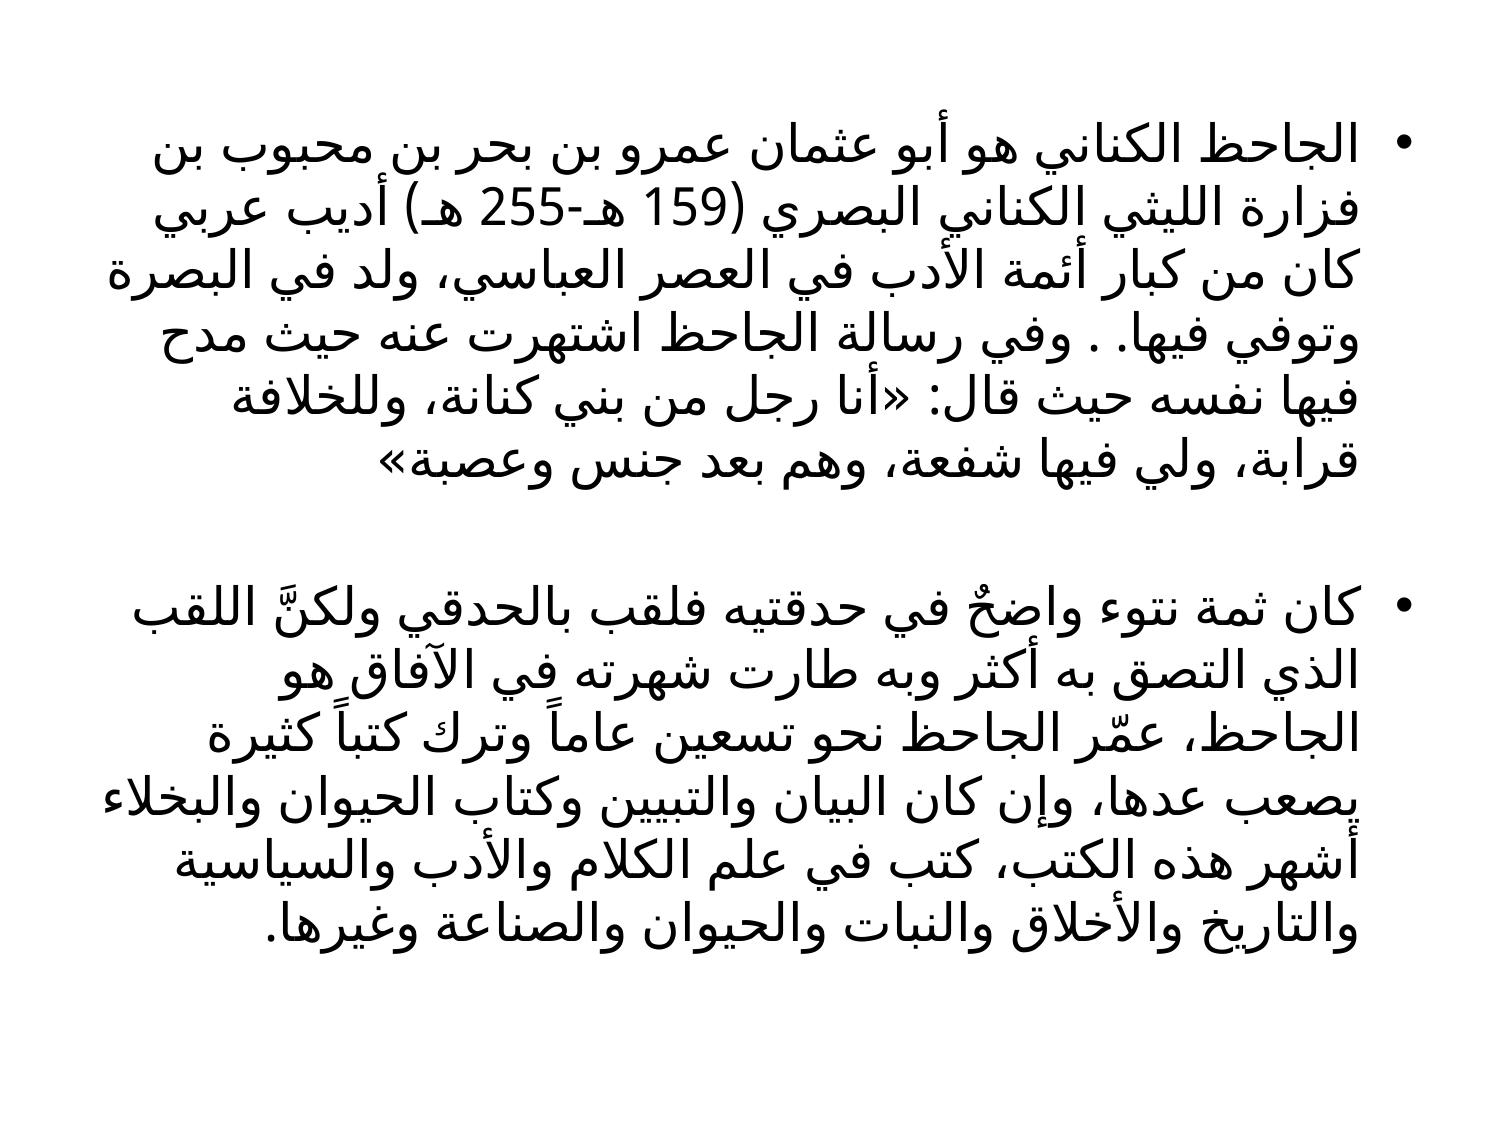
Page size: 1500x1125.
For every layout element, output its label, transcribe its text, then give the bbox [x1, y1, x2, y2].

list الجاحظ الكناني هو أبو عثمان عمرو بن بحر بن محبوب بن فزارة الليثي الكناني البصري (159 هـ-255 هـ) أديب عربي كان من كبار أئمة الأدب في العصر العباسي، ولد في البصرة وتوفي فيها. . وفي رسالة الجاحظ اشتهرت عنه حيث مدح فيها نفسه حيث قال: «أنا رجل من بني كنانة، وللخلافة قرابة، ولي فيها شفعة، وهم بعد جنس وعصبة» كان ثمة نتوء واضحٌ في حدقتيه فلقب بالحدقي ولكنَّ اللقب الذي التصق به أكثر وبه طارت شهرته في الآفاق هو الجاحظ، عمّر الجاحظ نحو تسعين عاماً وترك كتباً كثيرة يصعب عدها، وإن كان البيان والتبيين وكتاب الحيوان والبخلاء أشهر هذه الكتب، كتب في علم الكلام والأدب والسياسية والتاريخ والأخلاق والنبات والحيوان والصناعة وغيرها. [75, 101, 1425, 1005]
